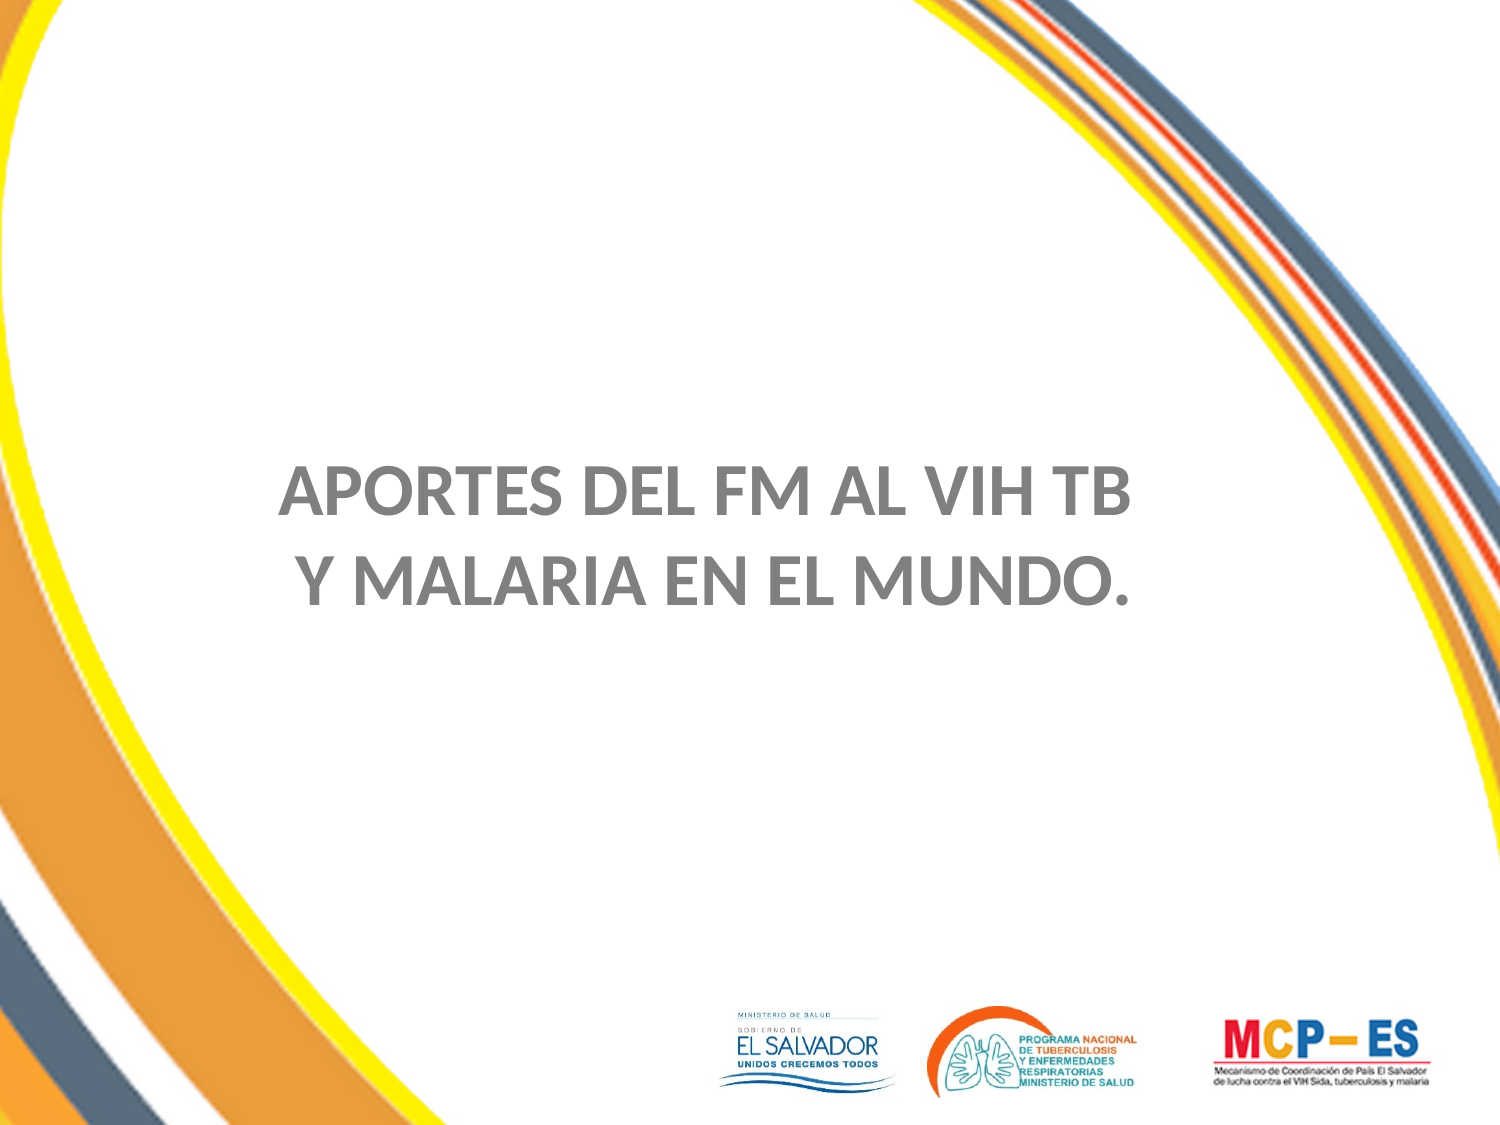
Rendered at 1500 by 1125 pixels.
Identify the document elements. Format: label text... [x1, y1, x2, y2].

picture [0, 0, 1500, 1125]
title Aportes del FM al VIH Tb y Malaria en el Mundo. [76, 432, 1352, 656]
